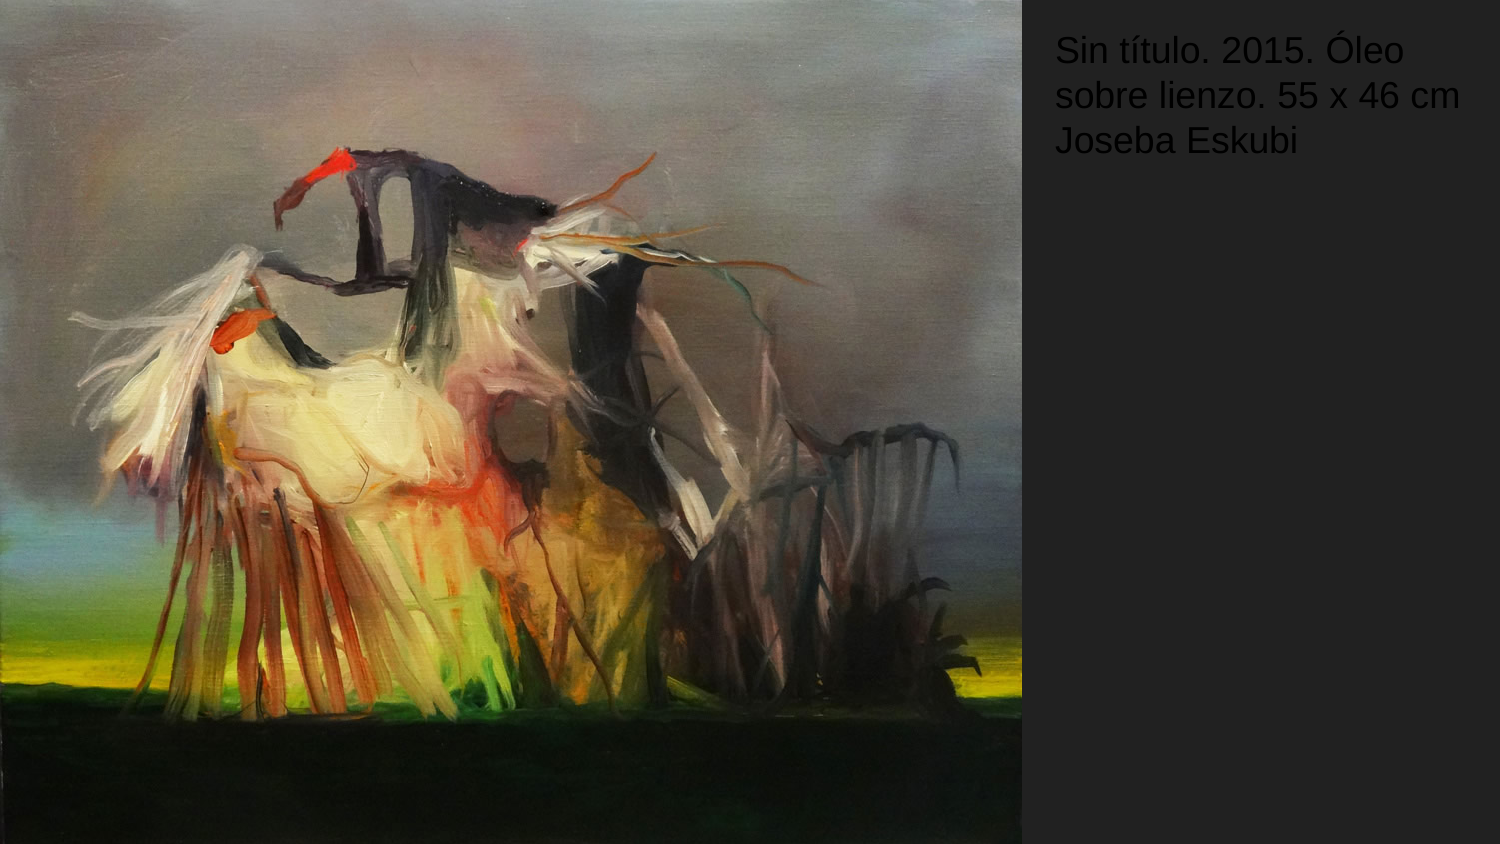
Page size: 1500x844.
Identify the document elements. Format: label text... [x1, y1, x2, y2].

text_box Sin título. 2015. Óleo sobre lienzo. 55 x 46 cm Joseba Eskubi [1040, 10, 1486, 220]
picture [0, 0, 1022, 844]
